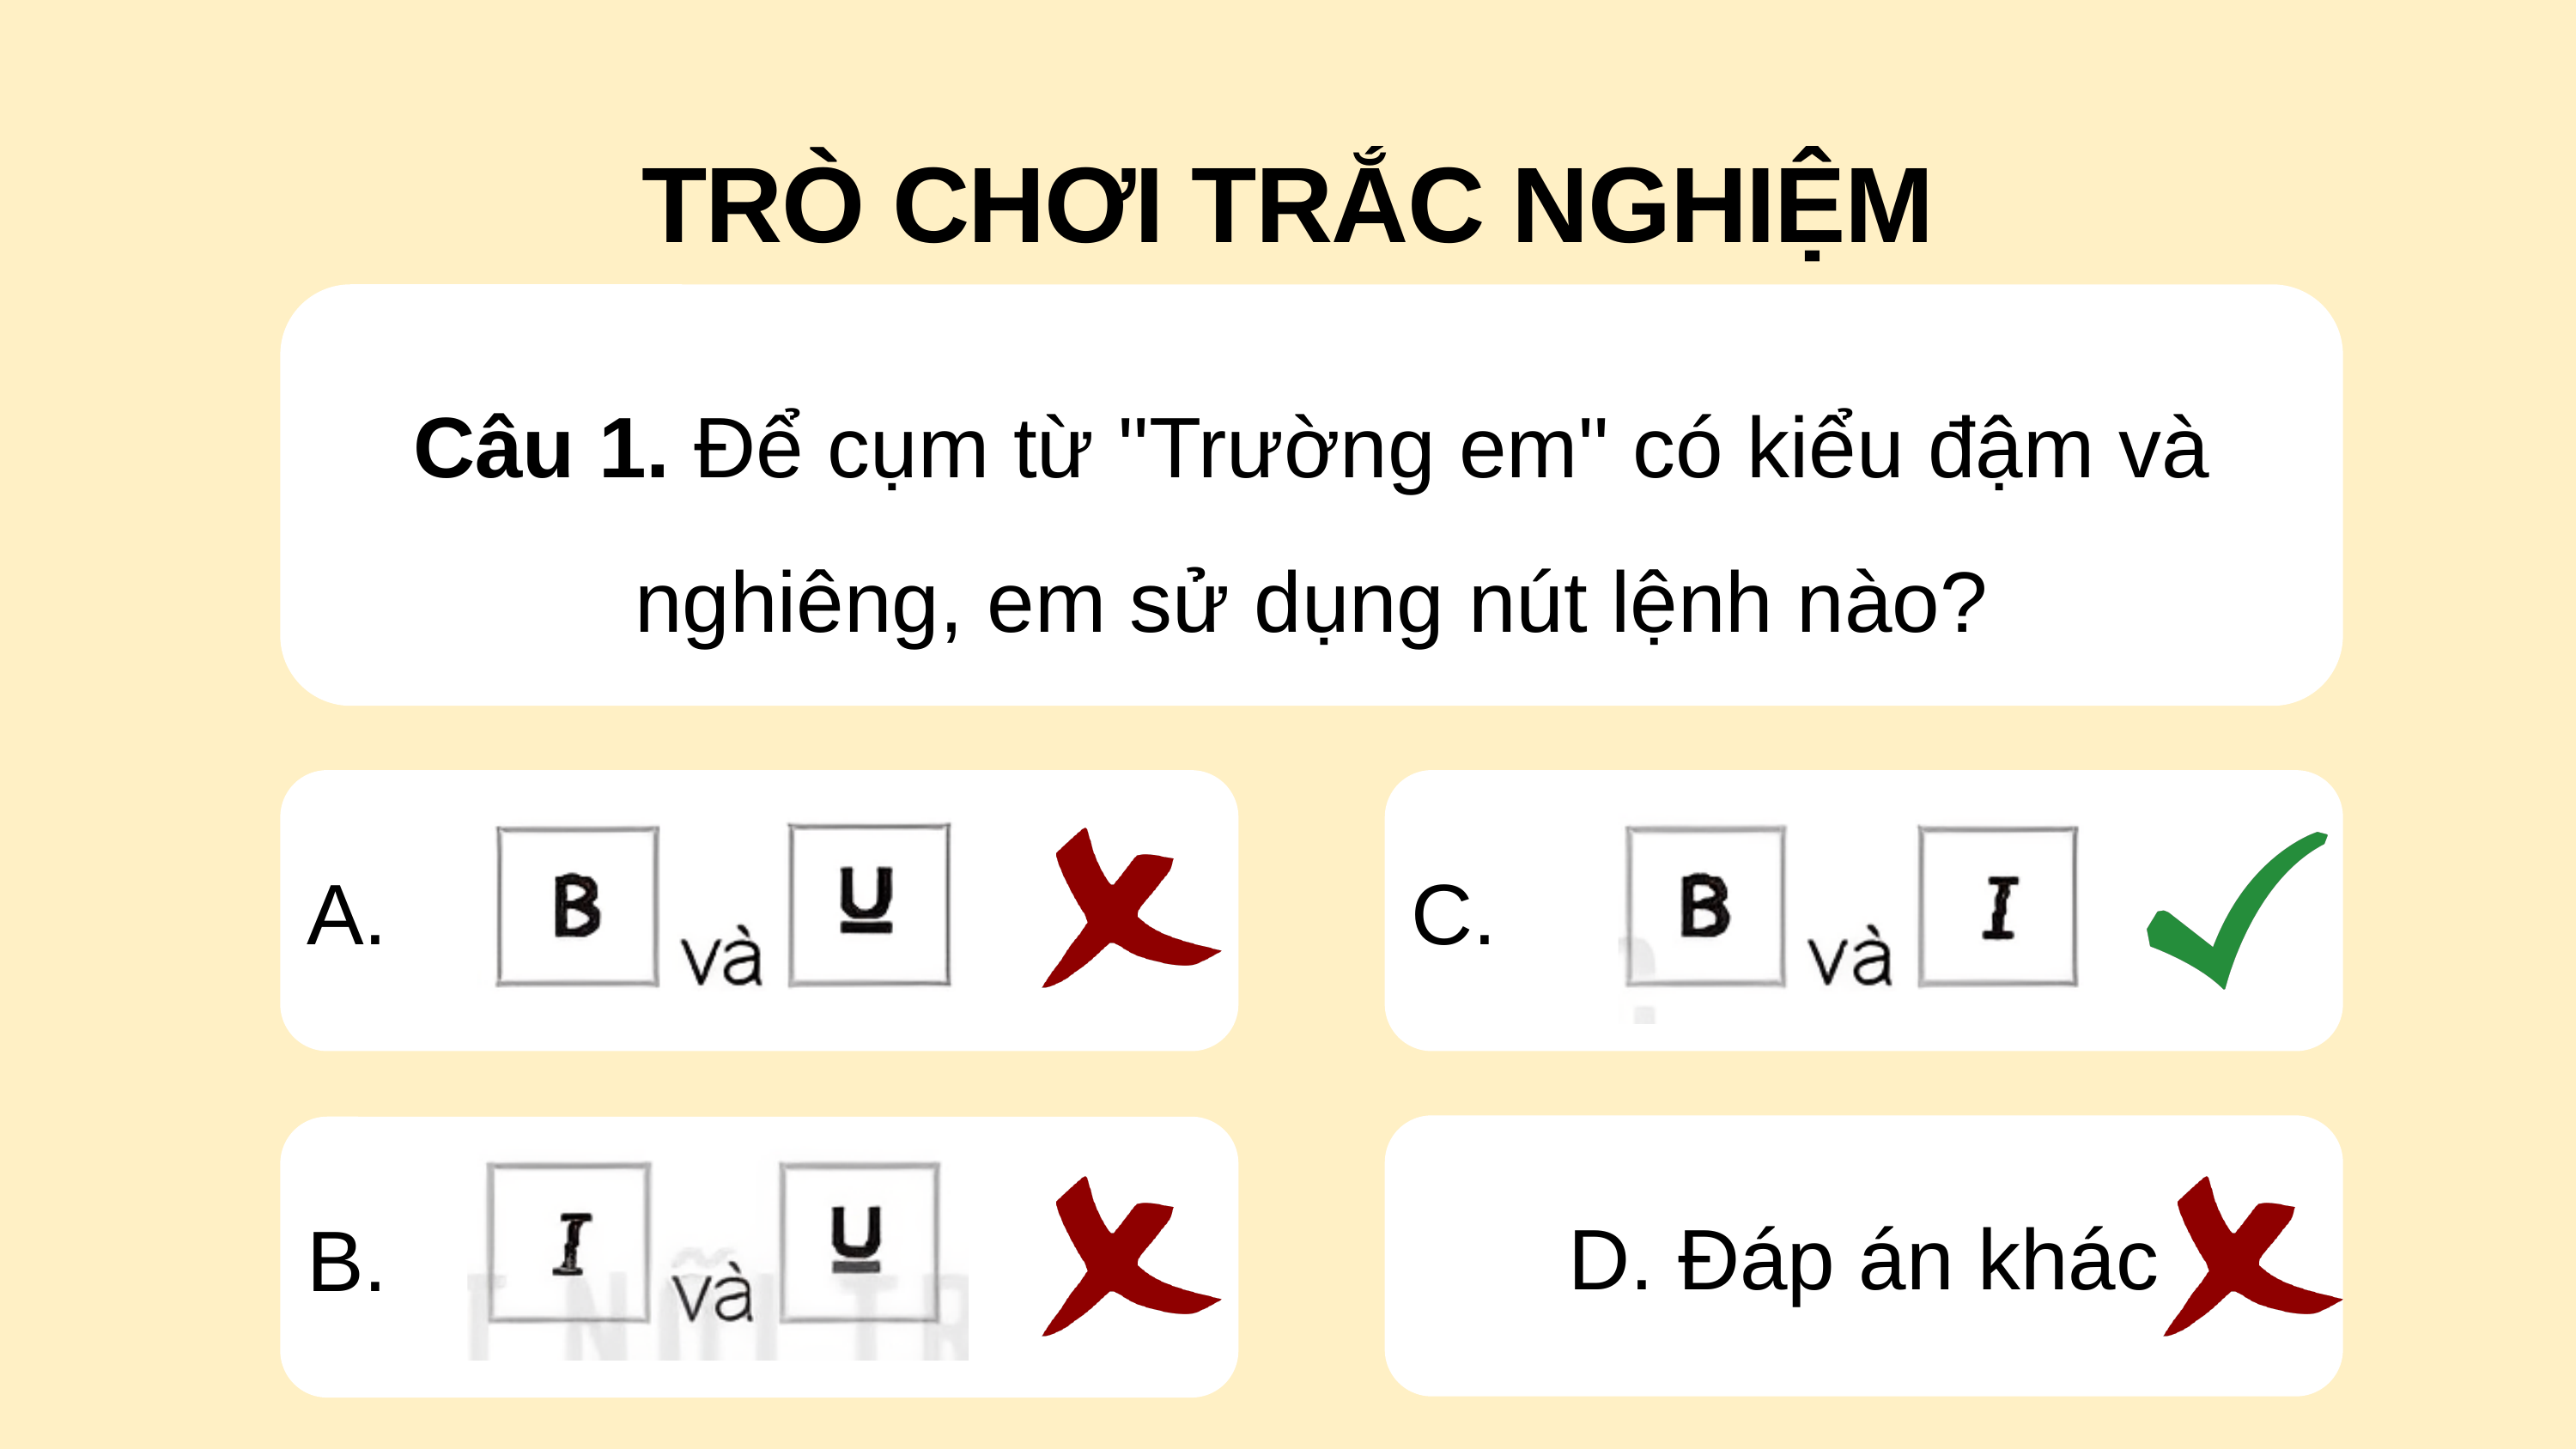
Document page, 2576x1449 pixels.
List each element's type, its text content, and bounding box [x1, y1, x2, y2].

text_box Câu 1. Để cụm từ "Trường em" có kiểu đậm và nghiêng, em sử dụng nút lệnh nào? [278, 282, 2345, 708]
text_box B. [278, 1114, 1241, 1400]
picture [467, 1128, 969, 1379]
picture [2147, 832, 2328, 990]
picture [477, 773, 979, 1024]
picture [1618, 773, 2099, 1024]
picture [1042, 827, 1222, 988]
text_box C. [1382, 768, 2345, 1053]
text_box TRÒ CHƠI TRẮC NGHIỆM [640, 120, 1936, 264]
picture [1042, 1175, 1222, 1337]
text_box D. Đáp án khác [1382, 1113, 2345, 1398]
picture [2163, 1175, 2343, 1337]
text_box A. [278, 768, 1241, 1053]
